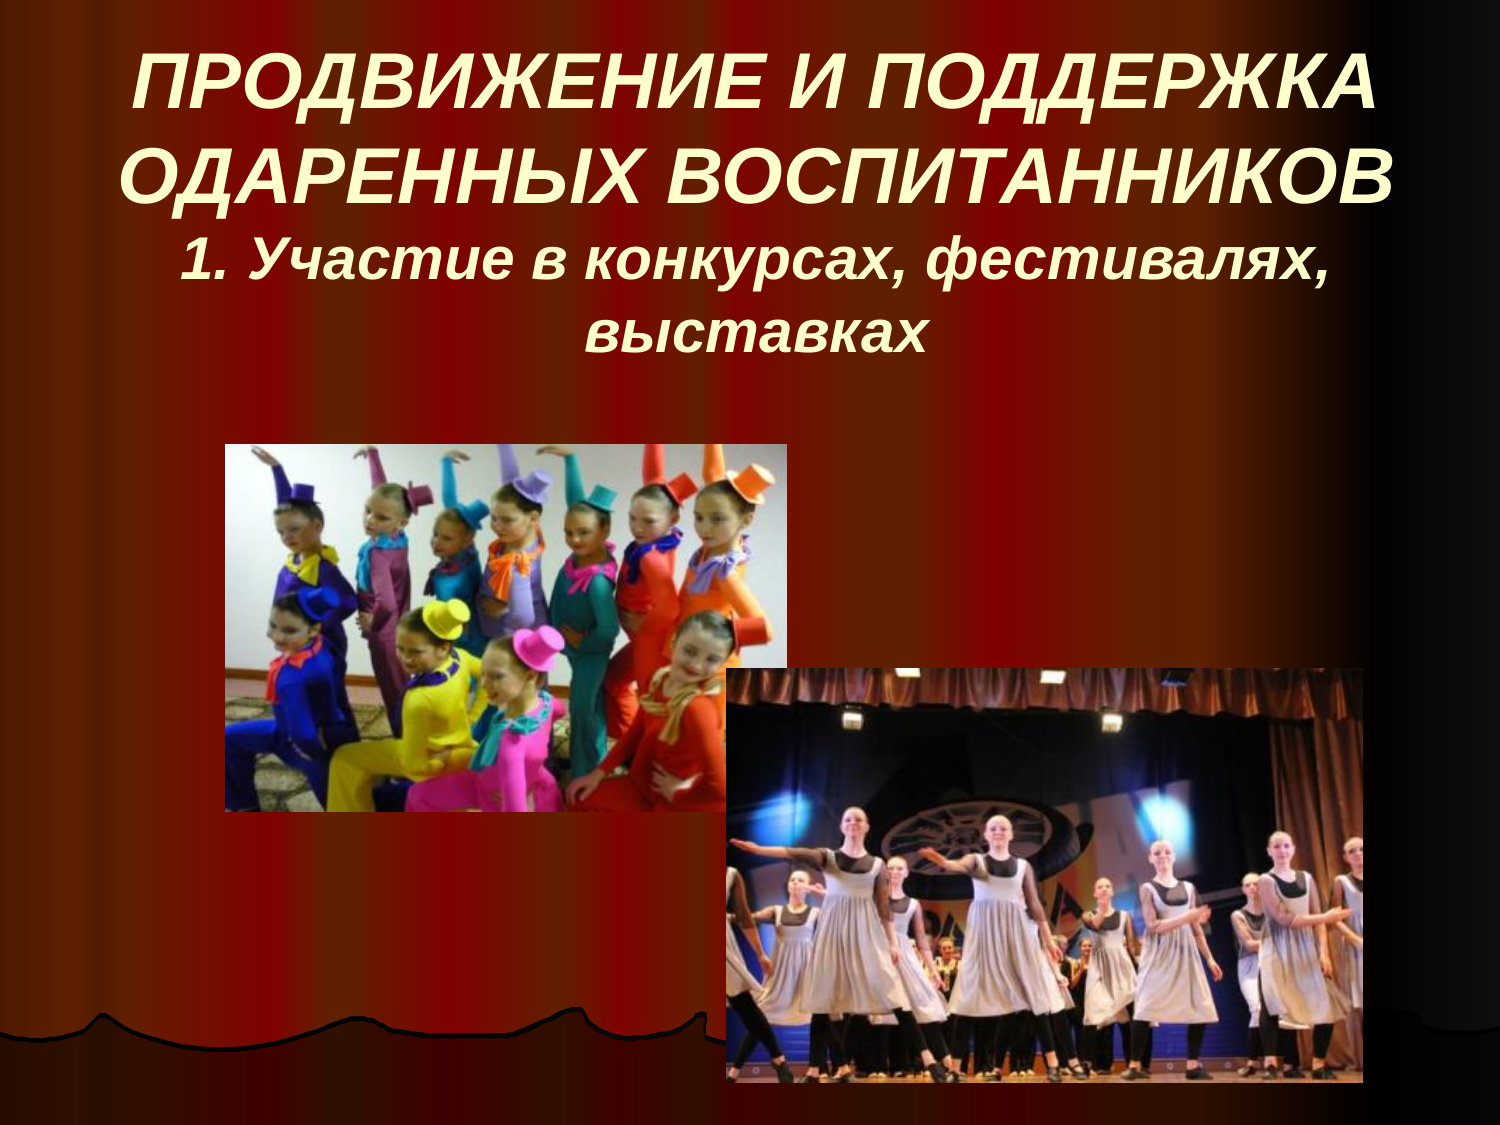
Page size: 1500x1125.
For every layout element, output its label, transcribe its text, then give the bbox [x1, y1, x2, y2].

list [225, 444, 787, 812]
picture [726, 668, 1363, 1083]
title ПРОДВИЖЕНИЕ И ПОДДЕРЖКА ОДАРЕННЫХ ВОСПИТАННИКОВ 1. Участие в конкурсах, фестивалях, выставках [88, 160, 1425, 233]
